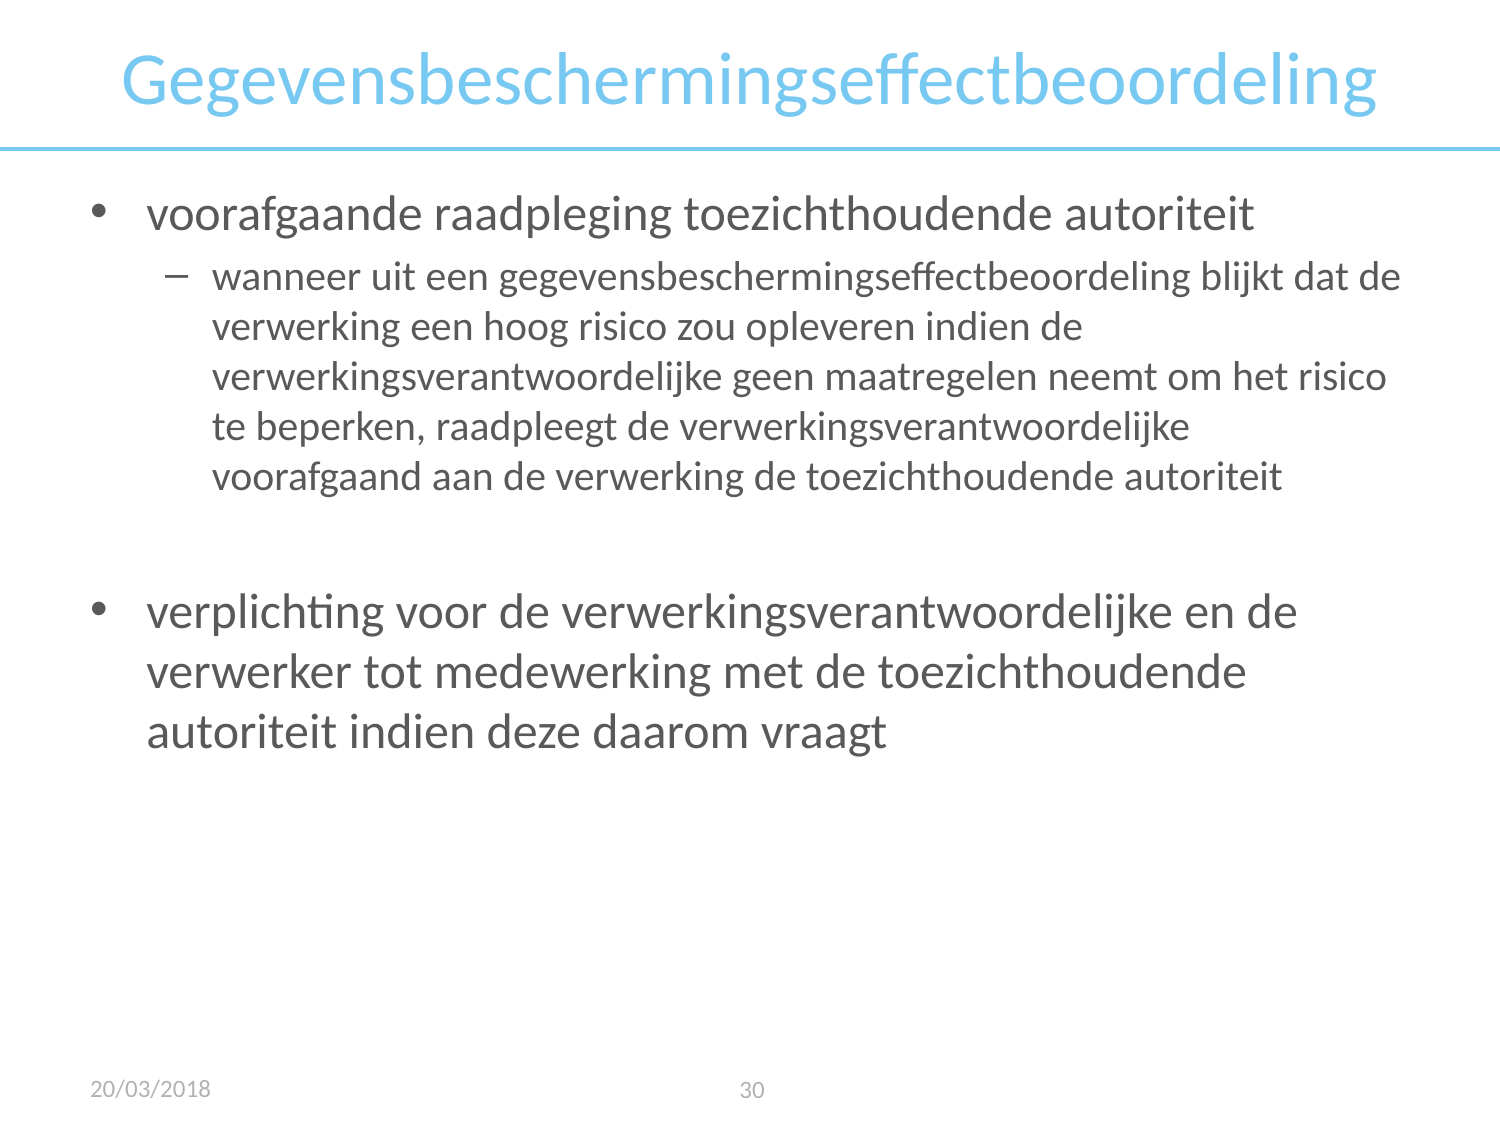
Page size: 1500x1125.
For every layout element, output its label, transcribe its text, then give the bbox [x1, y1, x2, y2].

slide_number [75, 1057, 425, 1118]
list voorafgaande raadpleging toezichthoudende autoriteit wanneer uit een gegevensbeschermingseffectbeoordeling blijkt dat de verwerking een hoog risico zou opleveren indien de verwerkingsverantwoordelijke geen maatregelen neemt om het risico te beperken, raadpleegt de verwerkingsverantwoordelijke voorafgaand aan de verwerking de toezichthoudende autoriteit verplichting voor de verwerkingsverantwoordelijke en de verwerker tot medewerking met de toezichthoudende autoriteit indien deze daarom vraagt [75, 172, 1425, 1035]
title Gegevensbeschermingseffectbeoordeling [0, 0, 1500, 149]
slide_number 30 [577, 1058, 928, 1119]
